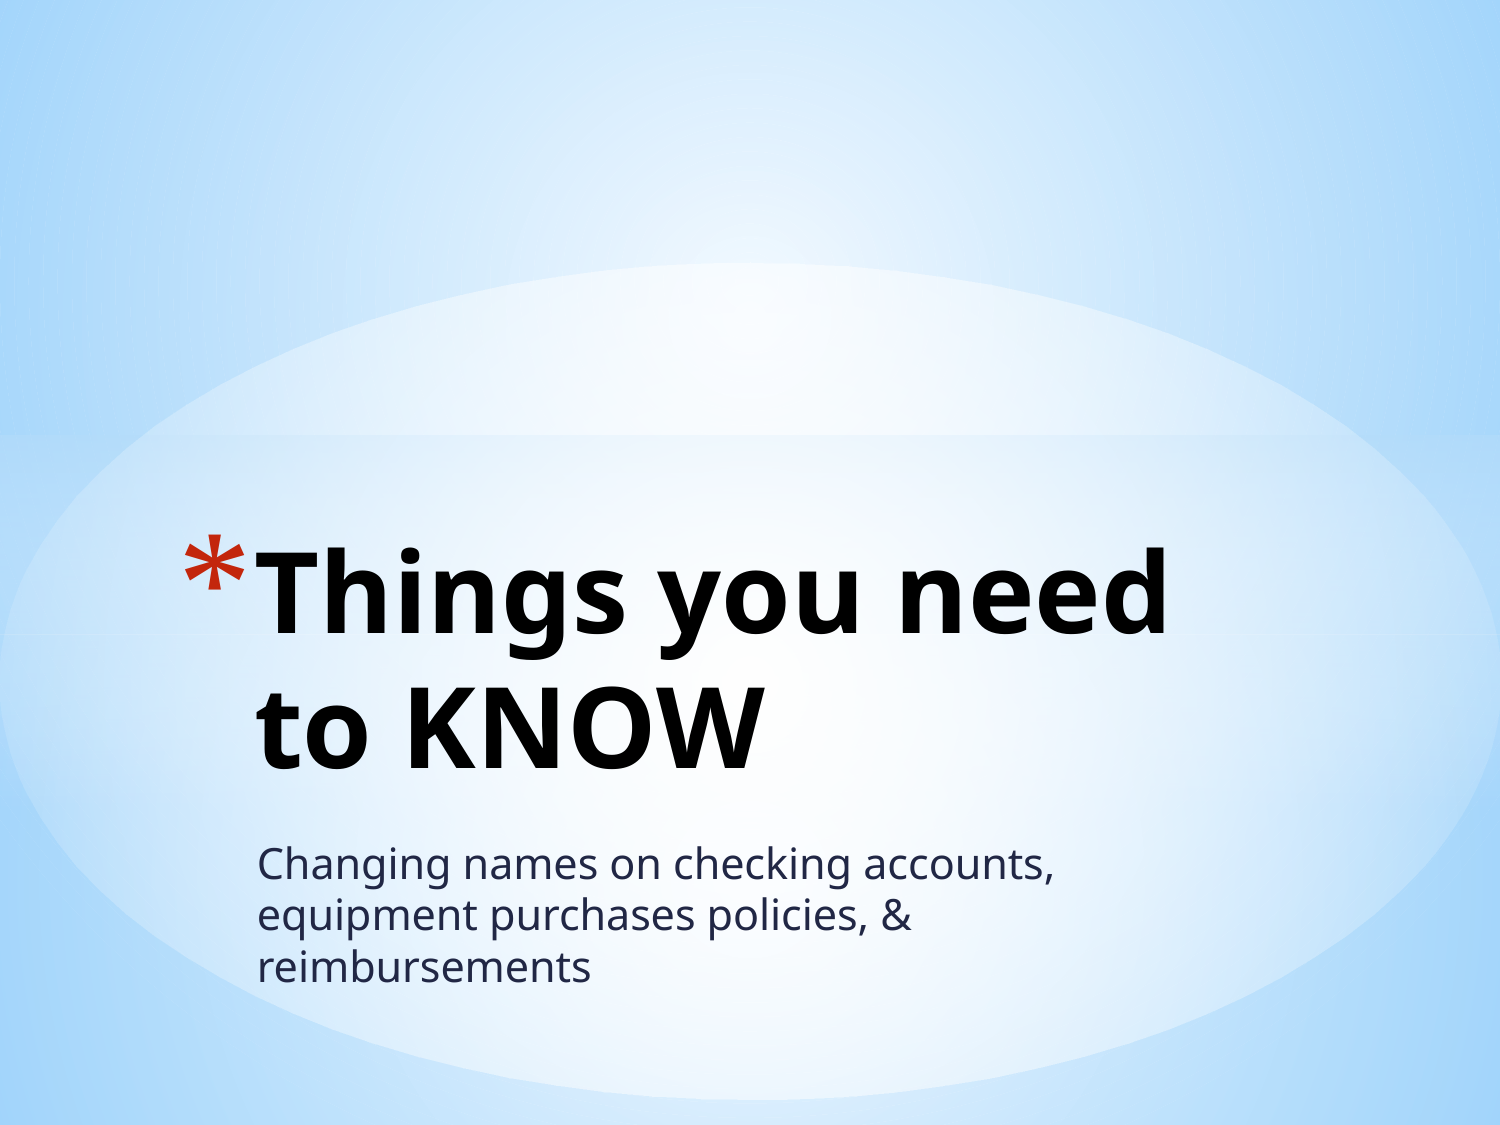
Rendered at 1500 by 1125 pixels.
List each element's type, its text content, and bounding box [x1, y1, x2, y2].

title Things you need to KNOW [134, 513, 1312, 808]
subtitle Changing names on checking accounts, equipment purchases policies, & reimbursements [241, 828, 1238, 1000]
